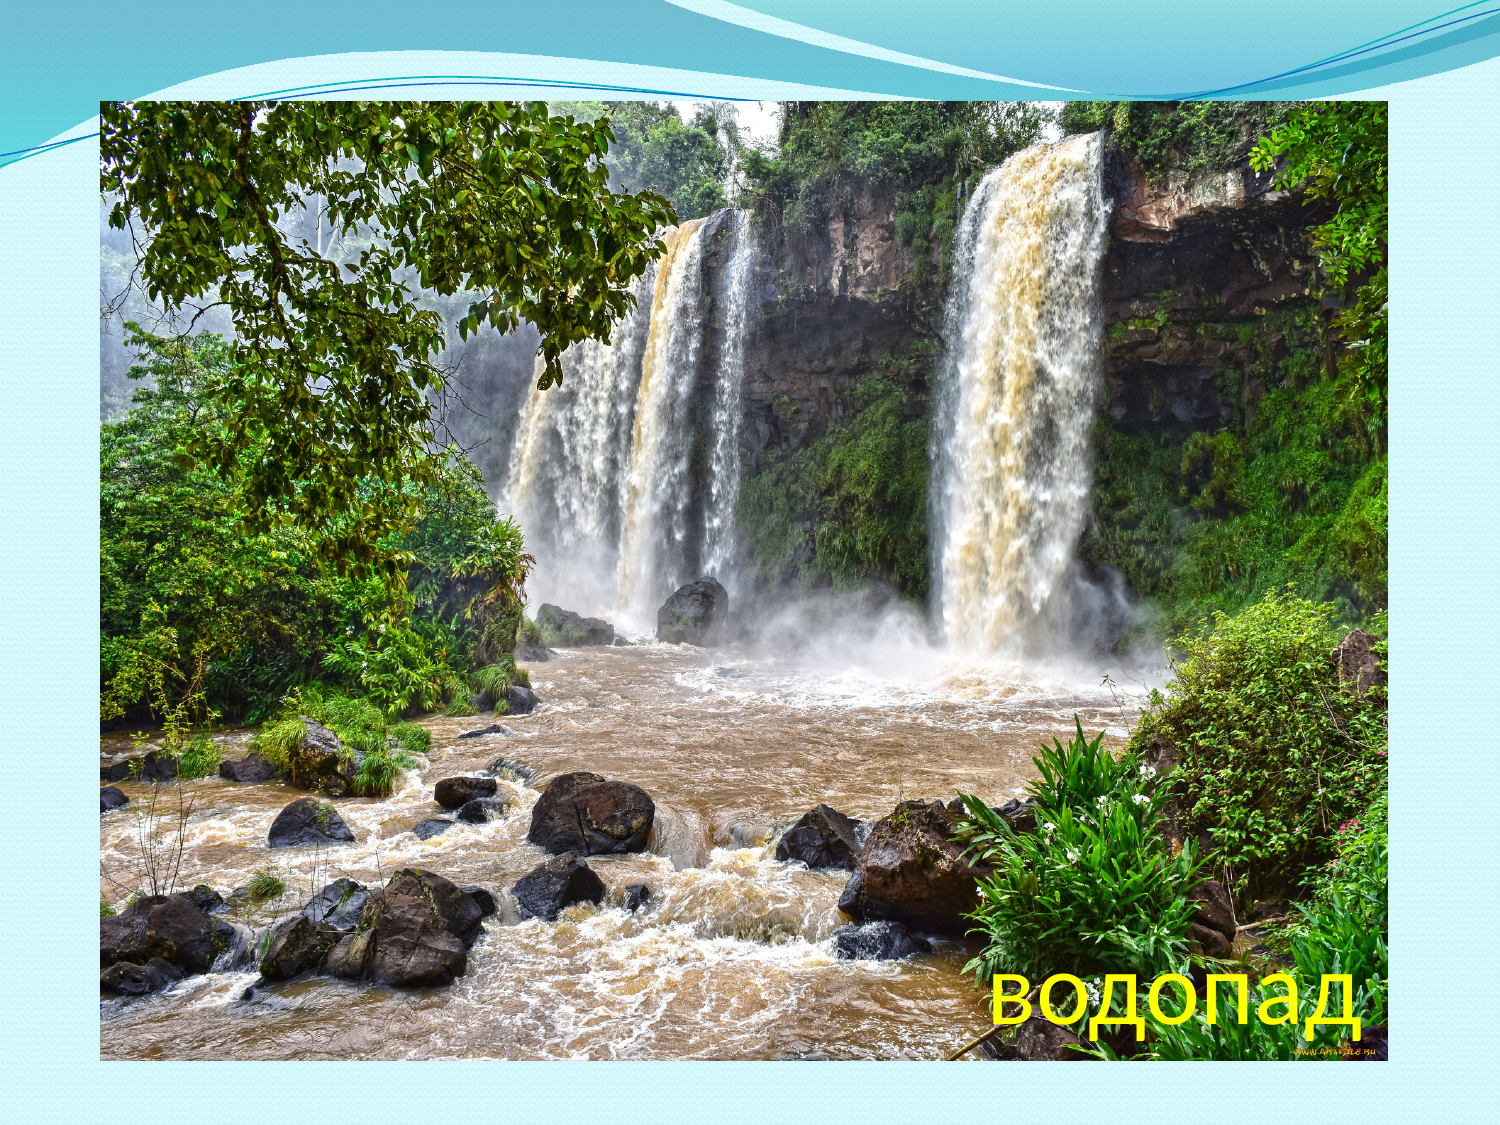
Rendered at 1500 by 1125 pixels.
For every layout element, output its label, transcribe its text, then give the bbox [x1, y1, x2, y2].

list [100, 101, 1389, 1062]
title водопад [1395, 857, 1402, 1046]
